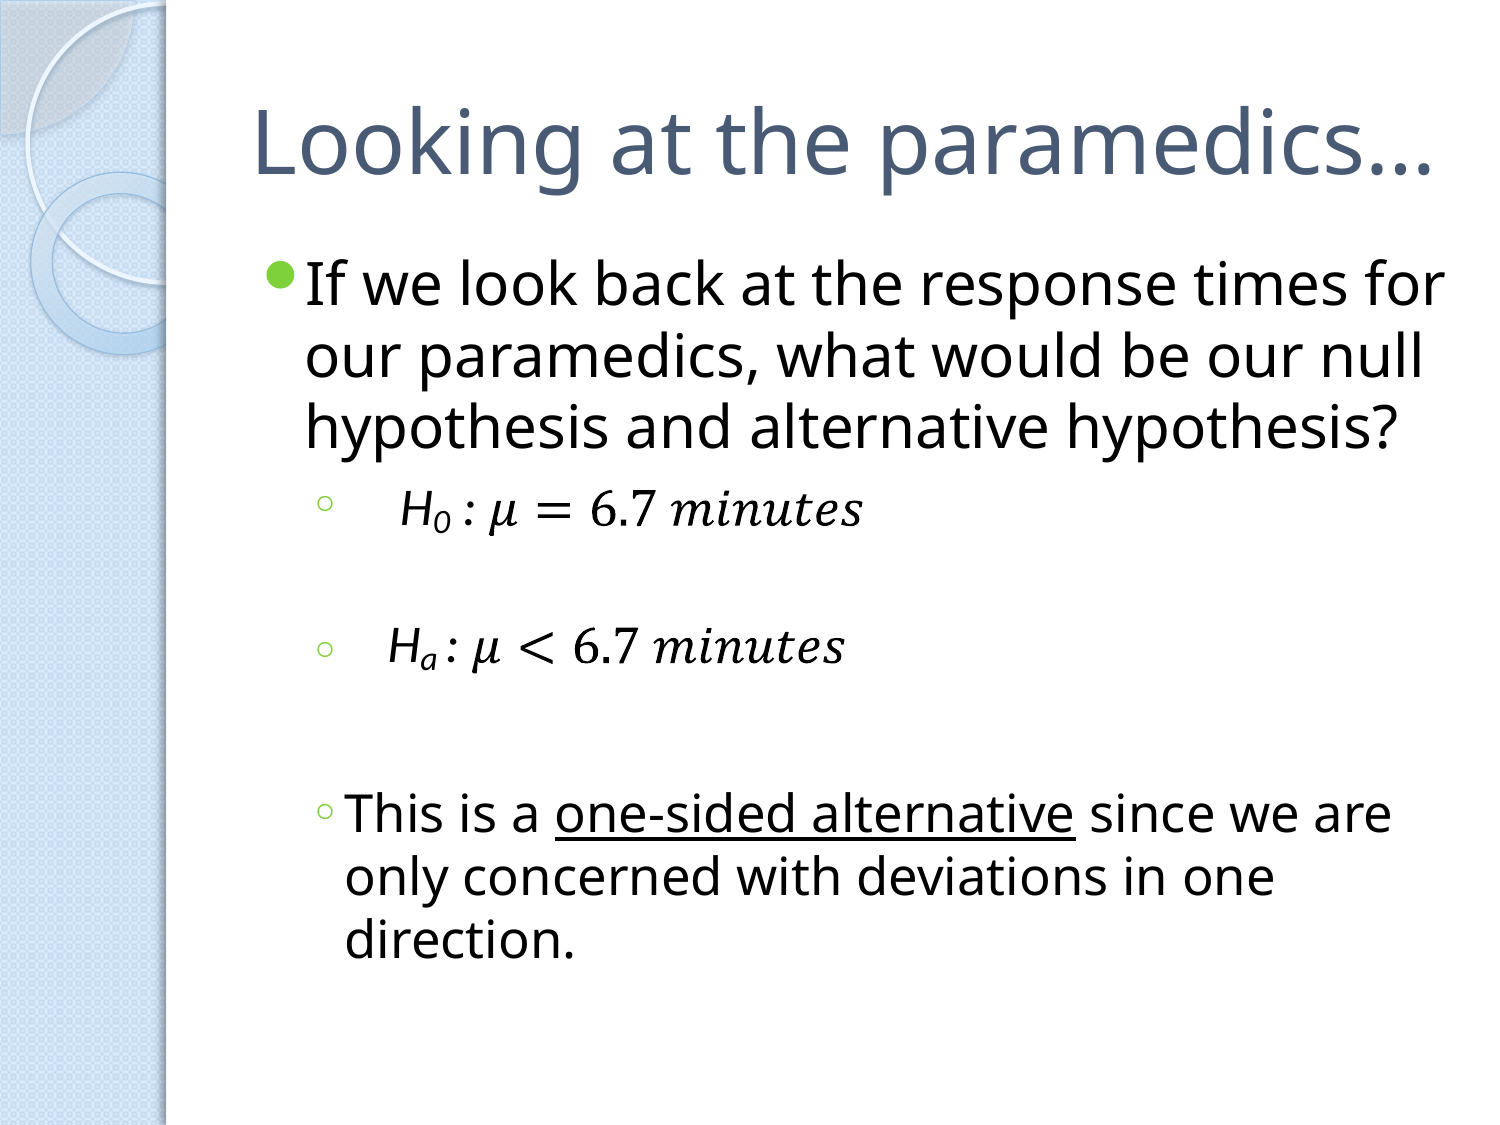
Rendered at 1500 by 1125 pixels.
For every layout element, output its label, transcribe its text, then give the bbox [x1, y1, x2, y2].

picture [399, 474, 897, 563]
title Looking at the paramedics… [235, 45, 1466, 233]
list If we look back at the response times for our paramedics, what would be our null hypothesis and alternative hypothesis? This is a one-sided alternative since we are only concerned with deviations in one direction. [235, 237, 1466, 1025]
picture [387, 612, 901, 702]
